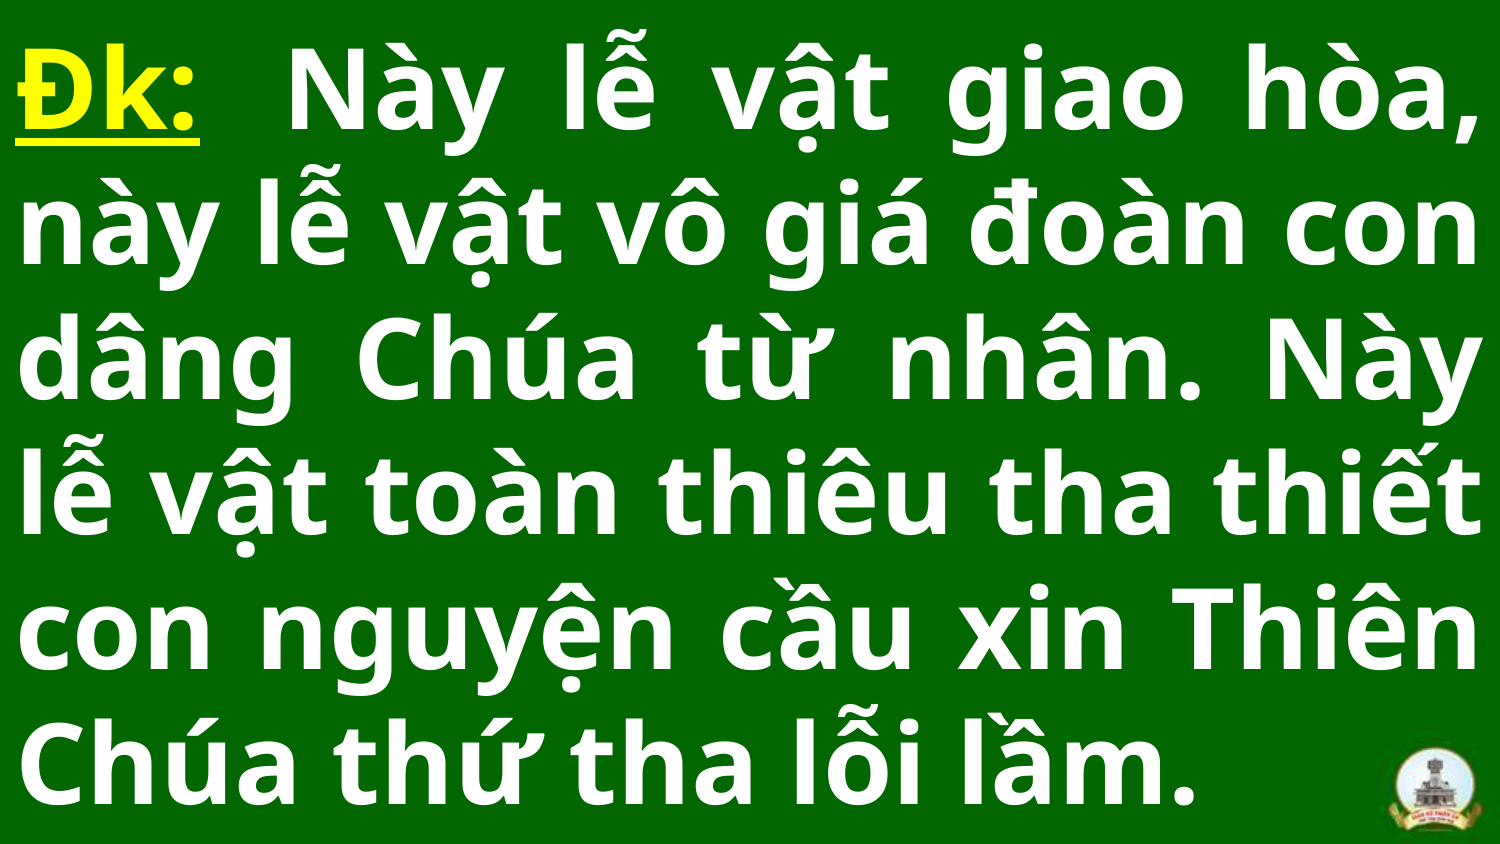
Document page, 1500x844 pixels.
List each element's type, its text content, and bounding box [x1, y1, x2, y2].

title Đk: Này lễ vật giao hòa, này lễ vật vô giá đoàn con dâng Chúa từ nhân. Này lễ vật toàn thiêu tha thiết con nguyện cầu xin Thiên Chúa thứ tha lỗi lầm. [0, 0, 1500, 844]
